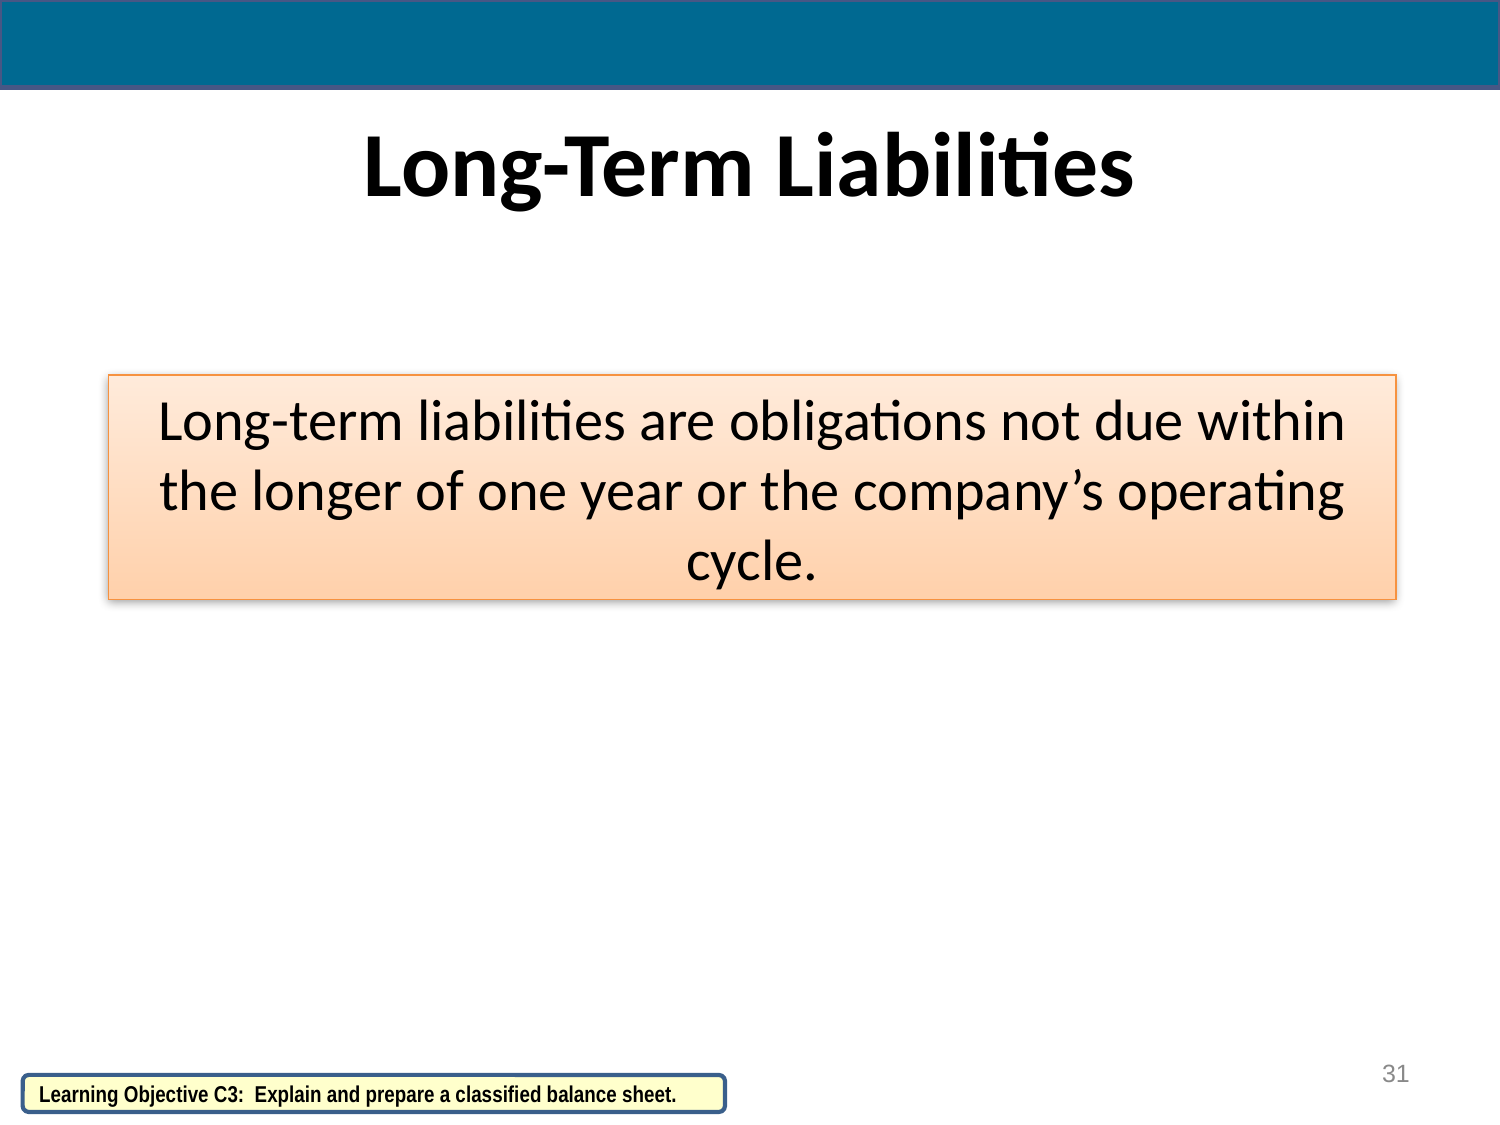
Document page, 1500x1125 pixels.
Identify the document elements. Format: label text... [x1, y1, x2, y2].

text_box Learning Objective C3: Explain and prepare a classified balance sheet. [22, 1074, 726, 1113]
slide_number 31 [1074, 1042, 1425, 1103]
text_box Long-term liabilities are obligations not due within the longer of one year or the company’s operating cycle. [108, 375, 1397, 600]
text_box [0, 0, 1500, 88]
title Long-Term Liabilities [75, 88, 1425, 233]
